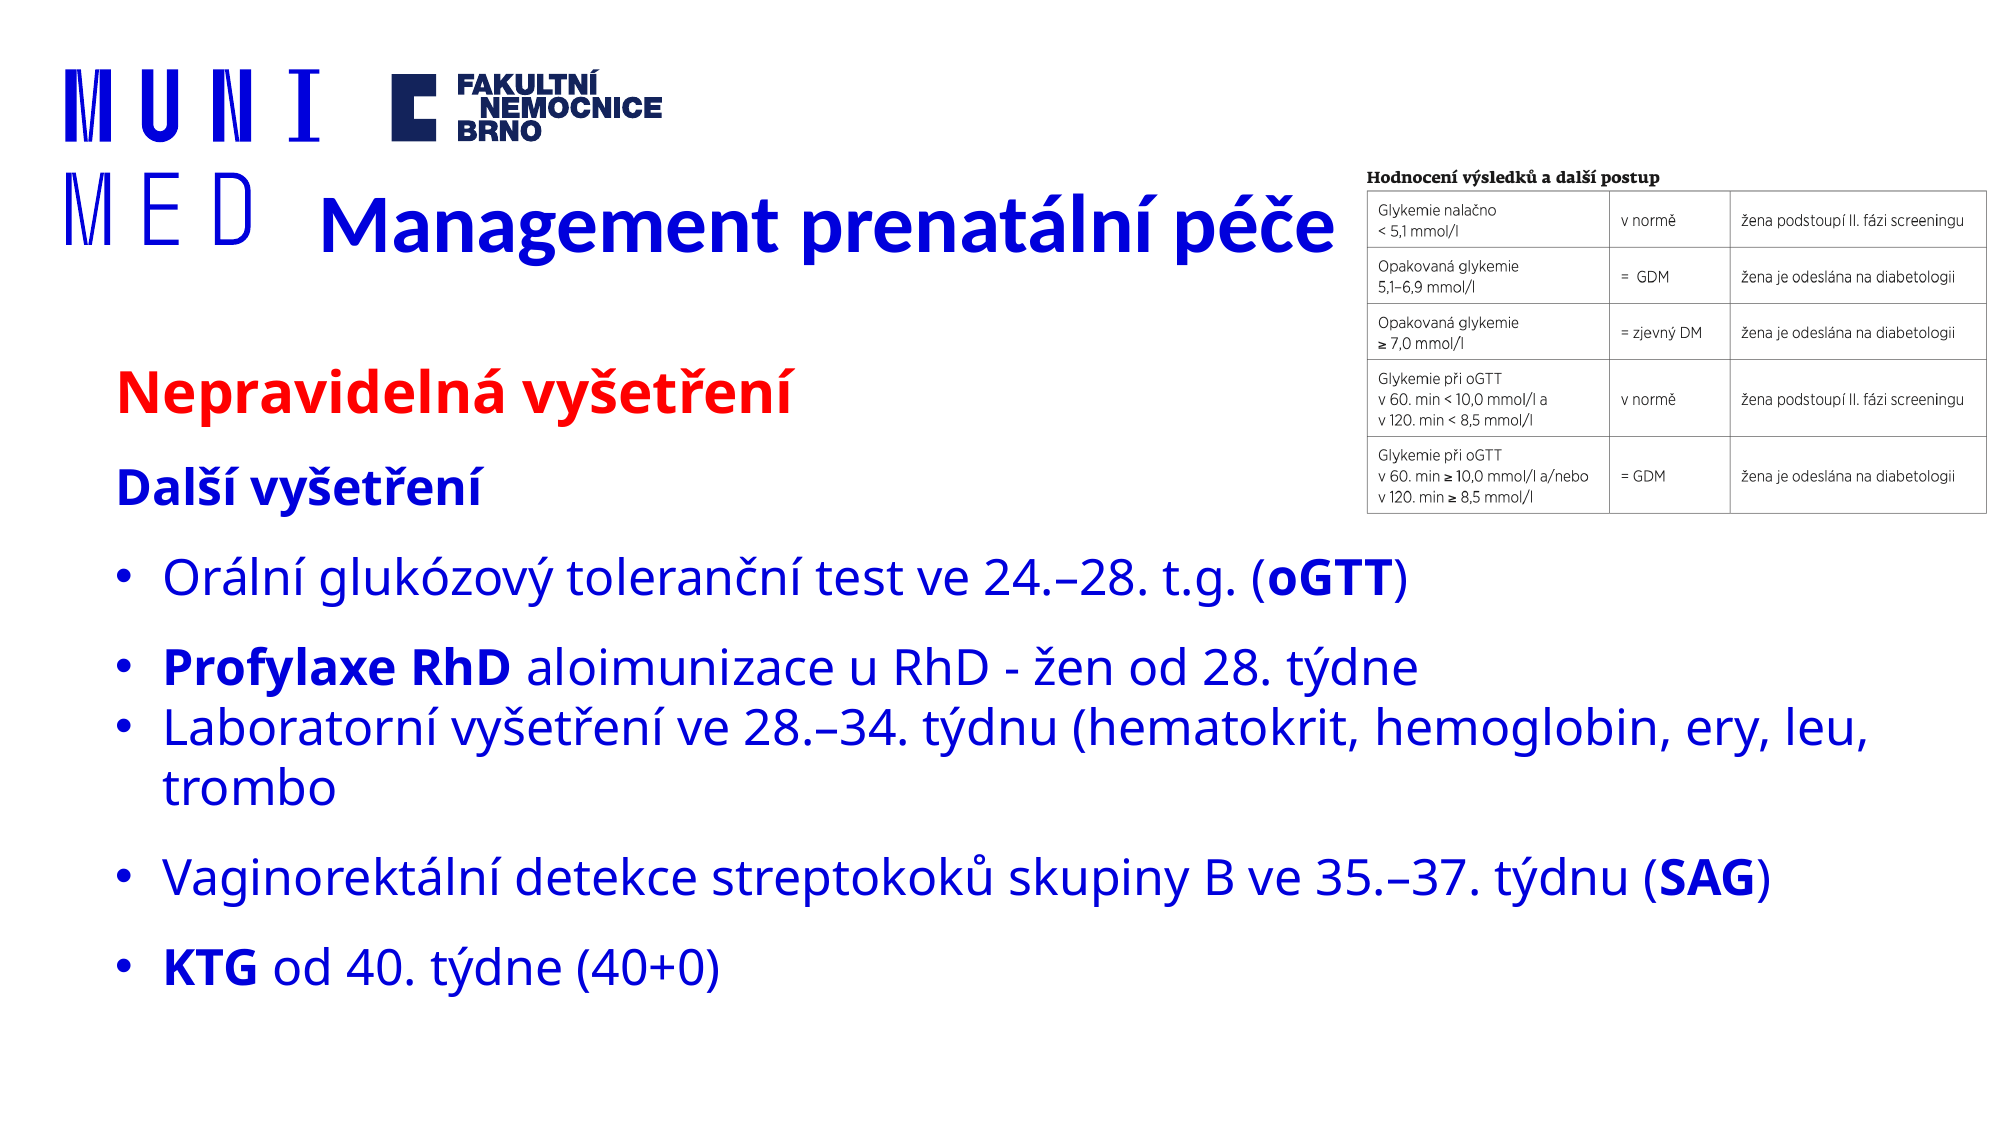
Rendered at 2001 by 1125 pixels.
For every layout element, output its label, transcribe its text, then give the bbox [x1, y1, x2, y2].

picture [1364, 160, 2000, 522]
text_box Management prenatální péče [0, 161, 1362, 277]
text_box Nepravidelná vyšetření Další vyšetření Orální glukózový toleranční test ve 24.–28. t.g. (oGTT) Profylaxe RhD aloimunizace u RhD - žen od 28. týdne Laboratorní vyšetření ve 28.–34. týdnu (hematokrit, hemoglobin, ery, leu, trombo Vaginorektální detekce streptokoků skupiny B ve 35.–37. týdnu (SAG) KTG od 40. týdne (40+0) [100, 312, 1925, 1093]
